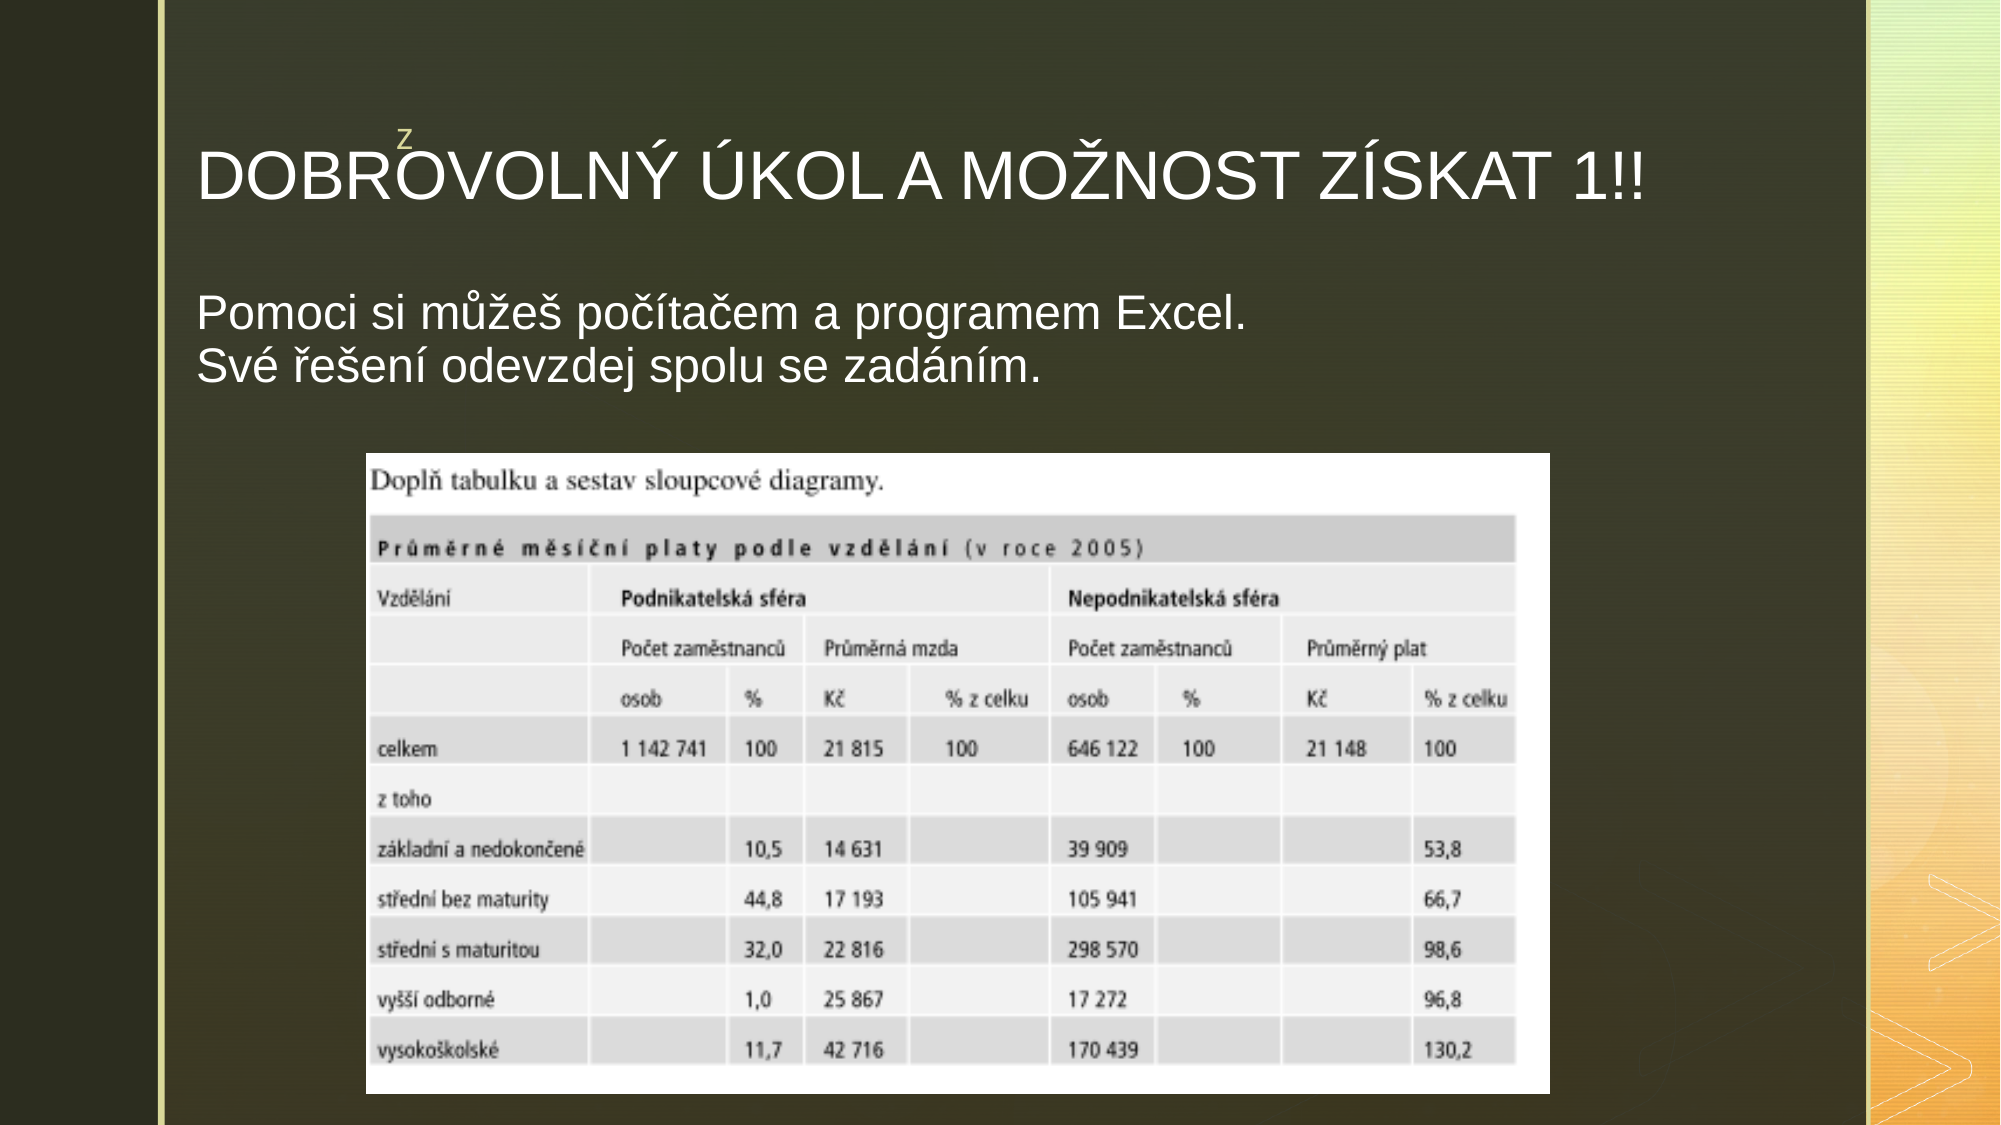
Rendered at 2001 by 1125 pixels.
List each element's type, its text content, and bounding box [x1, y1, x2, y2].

picture [1871, 0, 2001, 1125]
title DOBROVOLNÝ ÚKOL A MOŽNOST ZÍSKAT 1!! Pomoci si můžeš počítačem a programem Excel. Své řešení odevzdej spolu se zadáním. [181, 132, 1734, 403]
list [365, 452, 1550, 1095]
